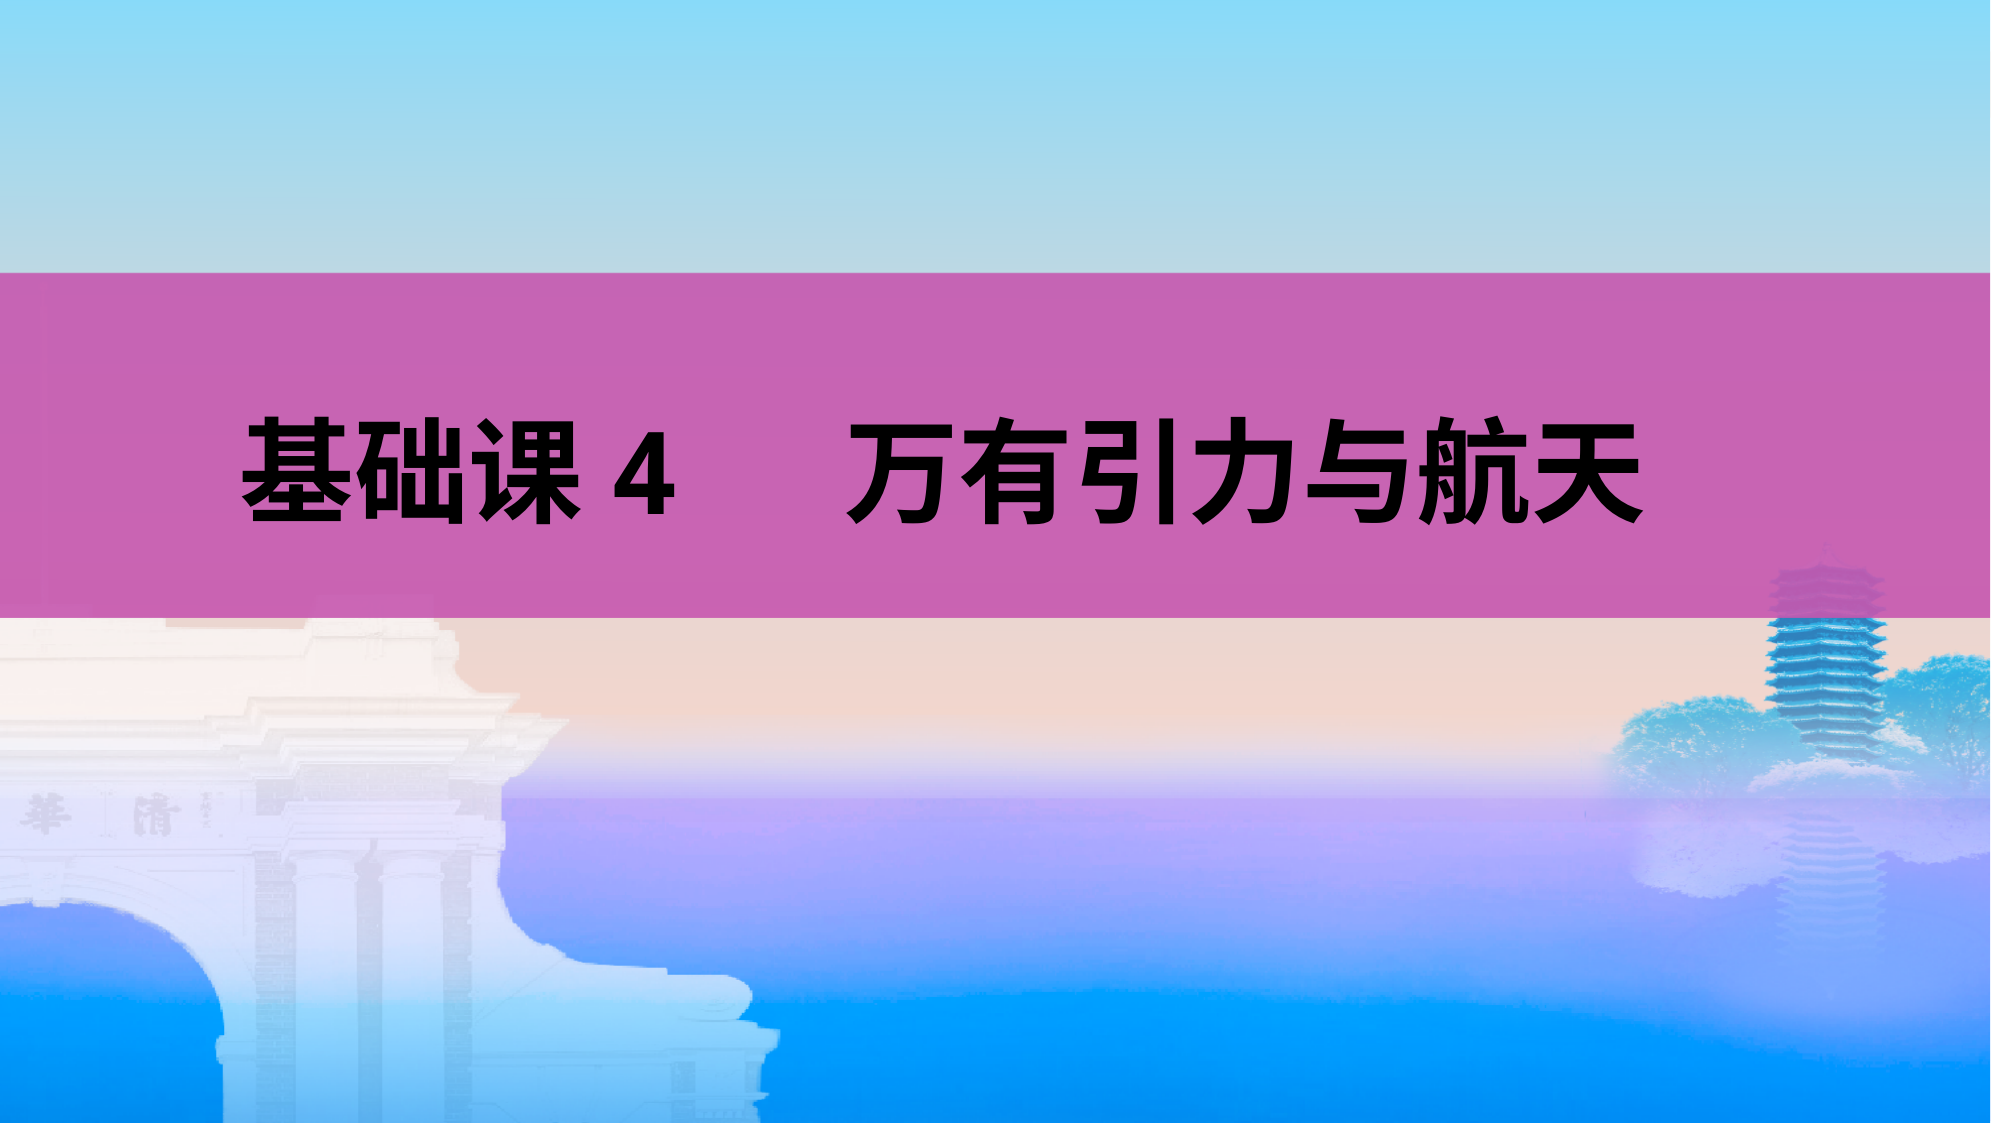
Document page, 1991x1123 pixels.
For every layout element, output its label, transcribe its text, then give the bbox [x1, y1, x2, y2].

text_box 基础课4 万有引力与航天 [224, 293, 1817, 439]
picture [0, 0, 1991, 1123]
